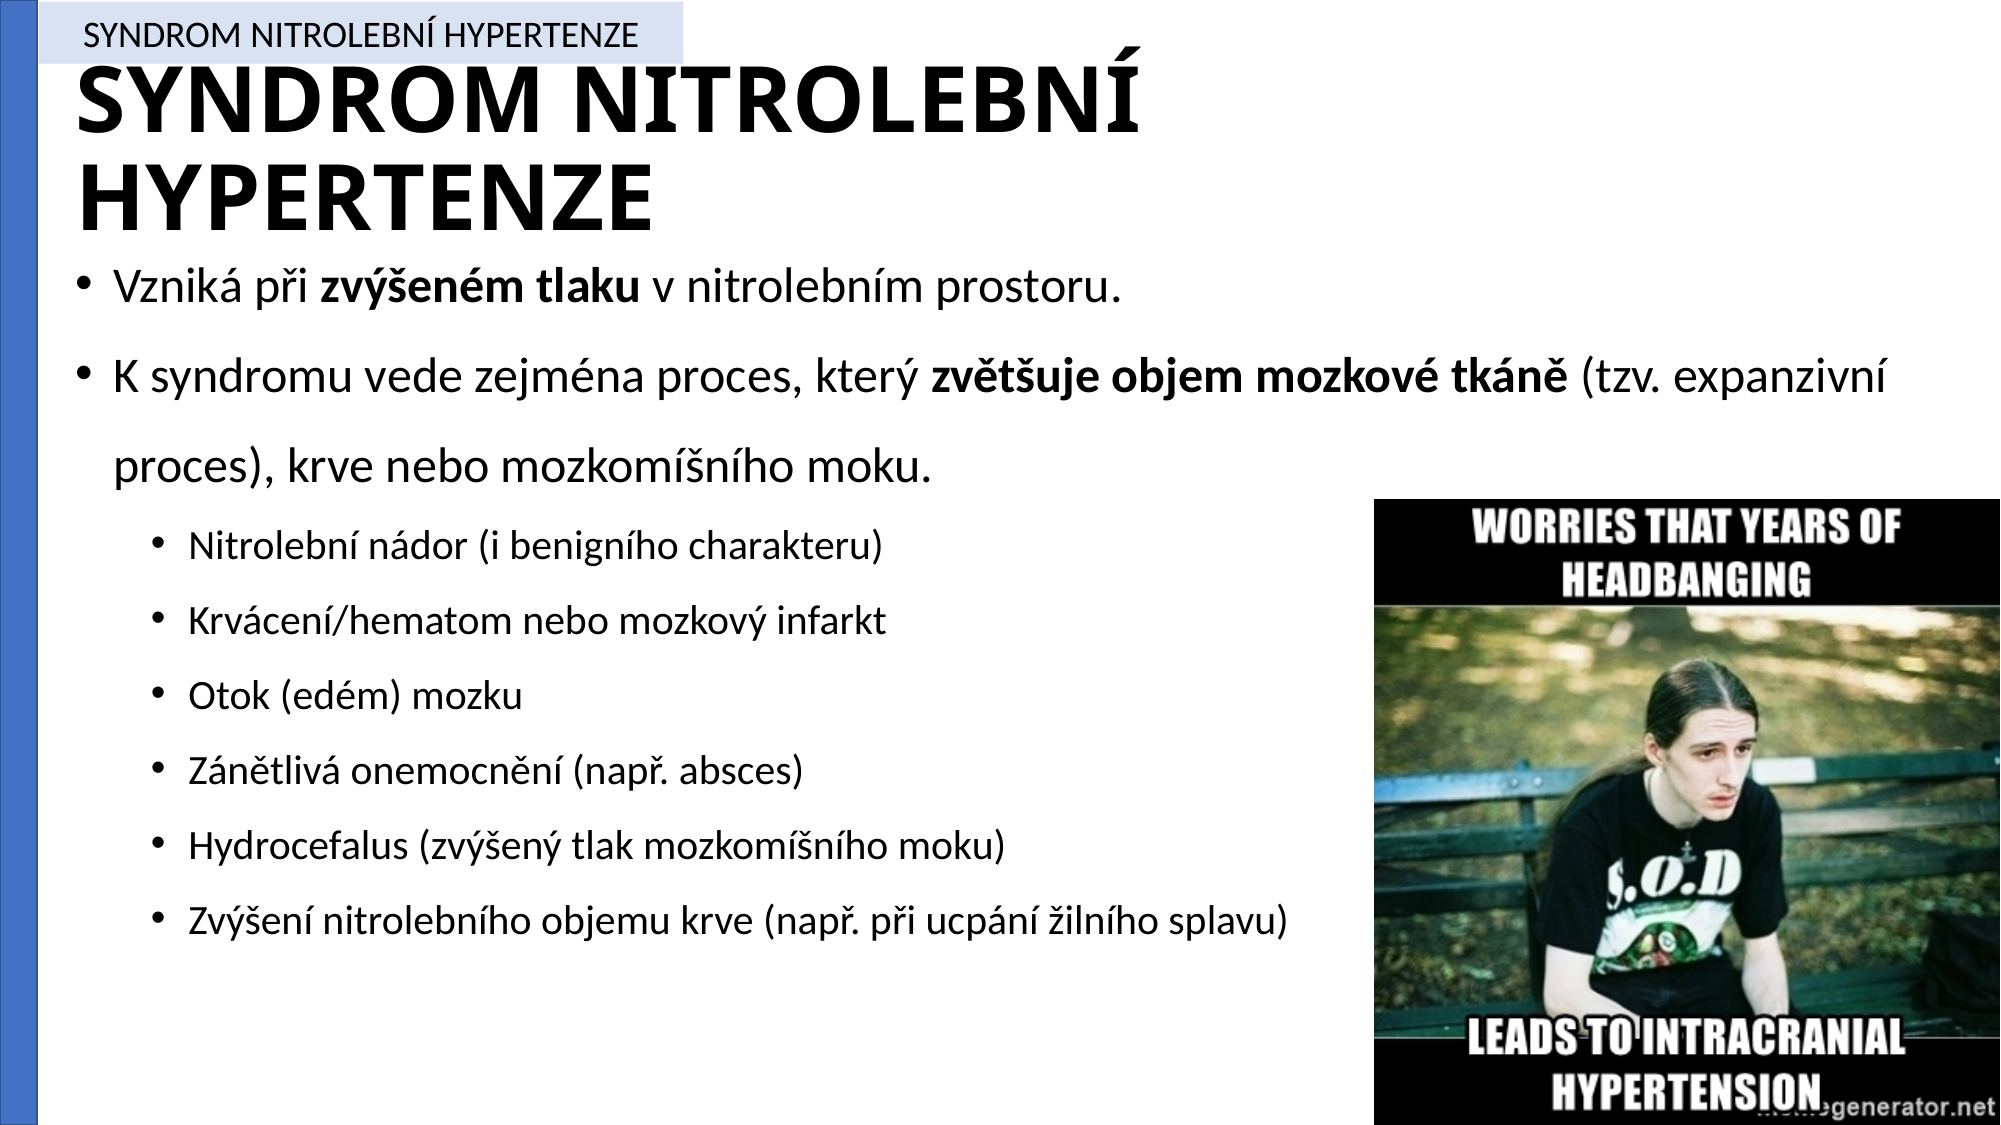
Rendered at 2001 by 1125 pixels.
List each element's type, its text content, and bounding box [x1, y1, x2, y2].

text_box SYNDROM NITROLEBNÍ HYPERTENZE [39, 1, 684, 64]
title SYNDROM NITROLEBNÍ HYPERTENZE [60, 88, 1493, 214]
text_box [0, 0, 38, 1125]
picture [1374, 499, 2000, 1125]
list Vzniká při zvýšeném tlaku v nitrolebním prostoru. K syndromu vede zejména proces, který zvětšuje objem mozkové tkáně (tzv. expanzivní proces), krve nebo mozkomíšního moku. Nitrolební nádor (i benigního charakteru) Krvácení/hematom nebo mozkový infarkt Otok (edém) mozku Zánětlivá onemocnění (např. absces) Hydrocefalus (zvýšený tlak mozkomíšního moku) Zvýšení nitrolebního objemu krve (např. při ucpání žilního splavu) [60, 214, 1964, 1037]
